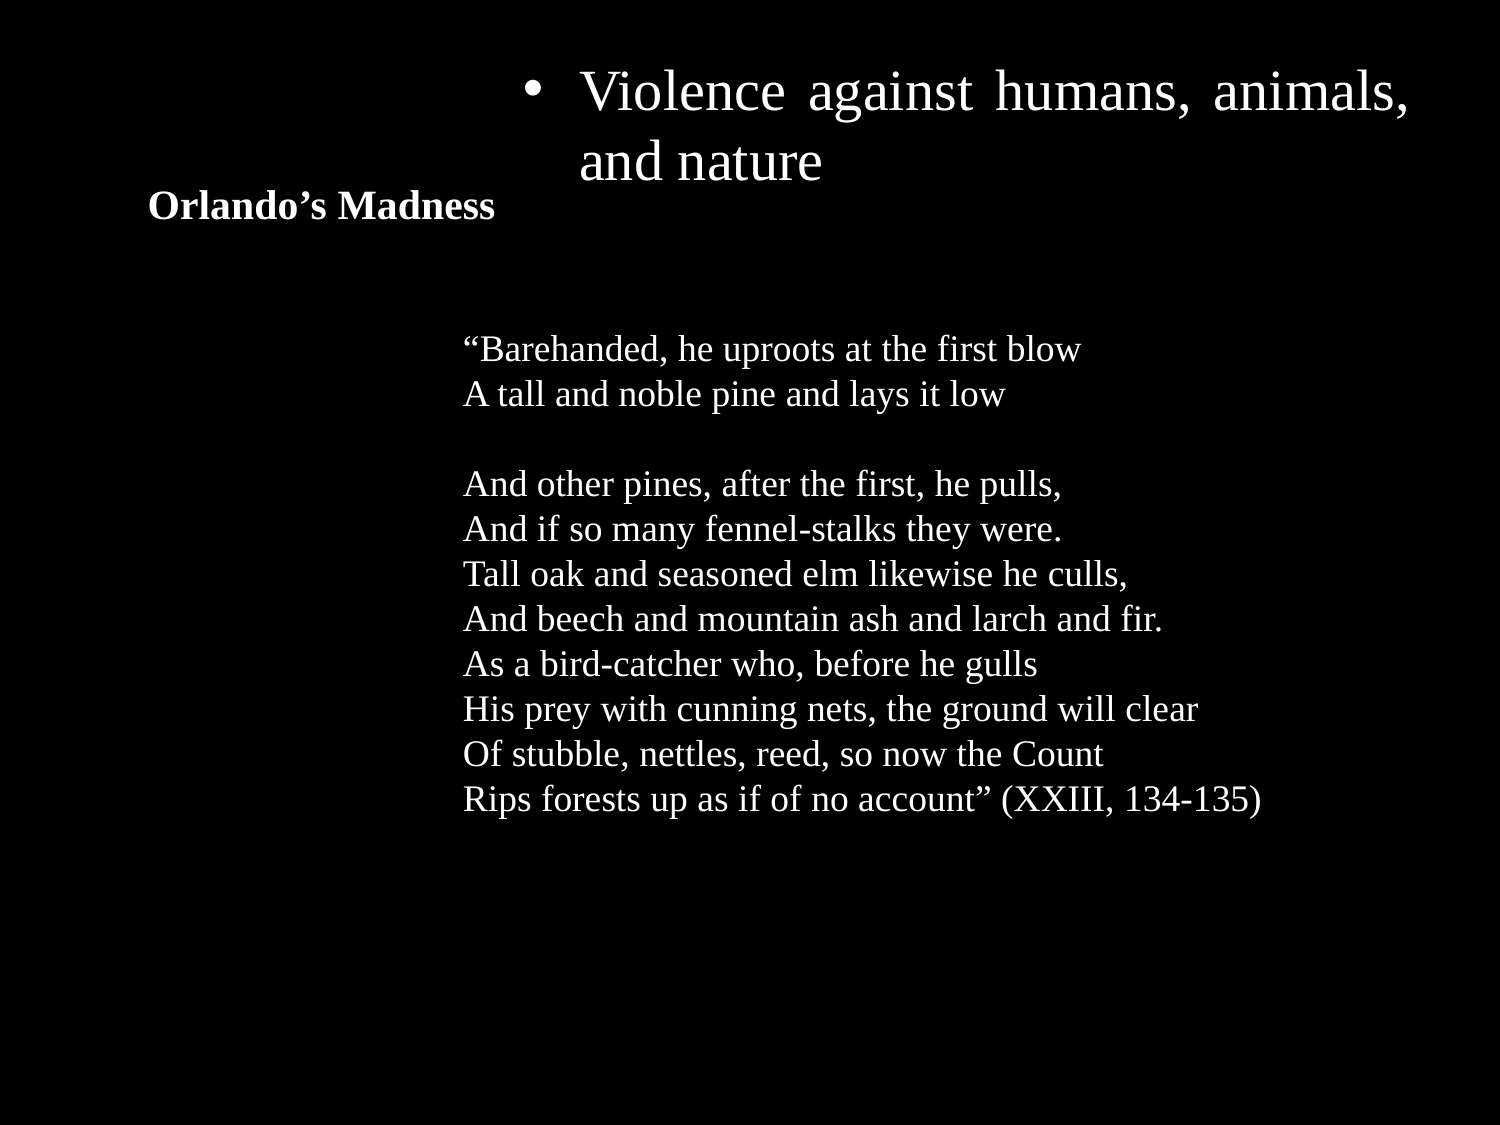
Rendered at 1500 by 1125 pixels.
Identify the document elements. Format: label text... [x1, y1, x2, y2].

title Orlando’s Madness [75, 44, 507, 236]
list Violence against humans, animals, and nature [507, 44, 1425, 1005]
text_box “Barehanded, he uproots at the first blow A tall and noble pine and lays it low And other pines, after the first, he pulls, And if so many fennel-stalks they were. Tall oak and seasoned elm likewise he culls, And beech and mountain ash and larch and fir. As a bird-catcher who, before he gulls His prey with cunning nets, the ground will clear Of stubble, nettles, reed, so now the Count Rips forests up as if of no account” (XXIII, 134-135) [448, 316, 1410, 872]
